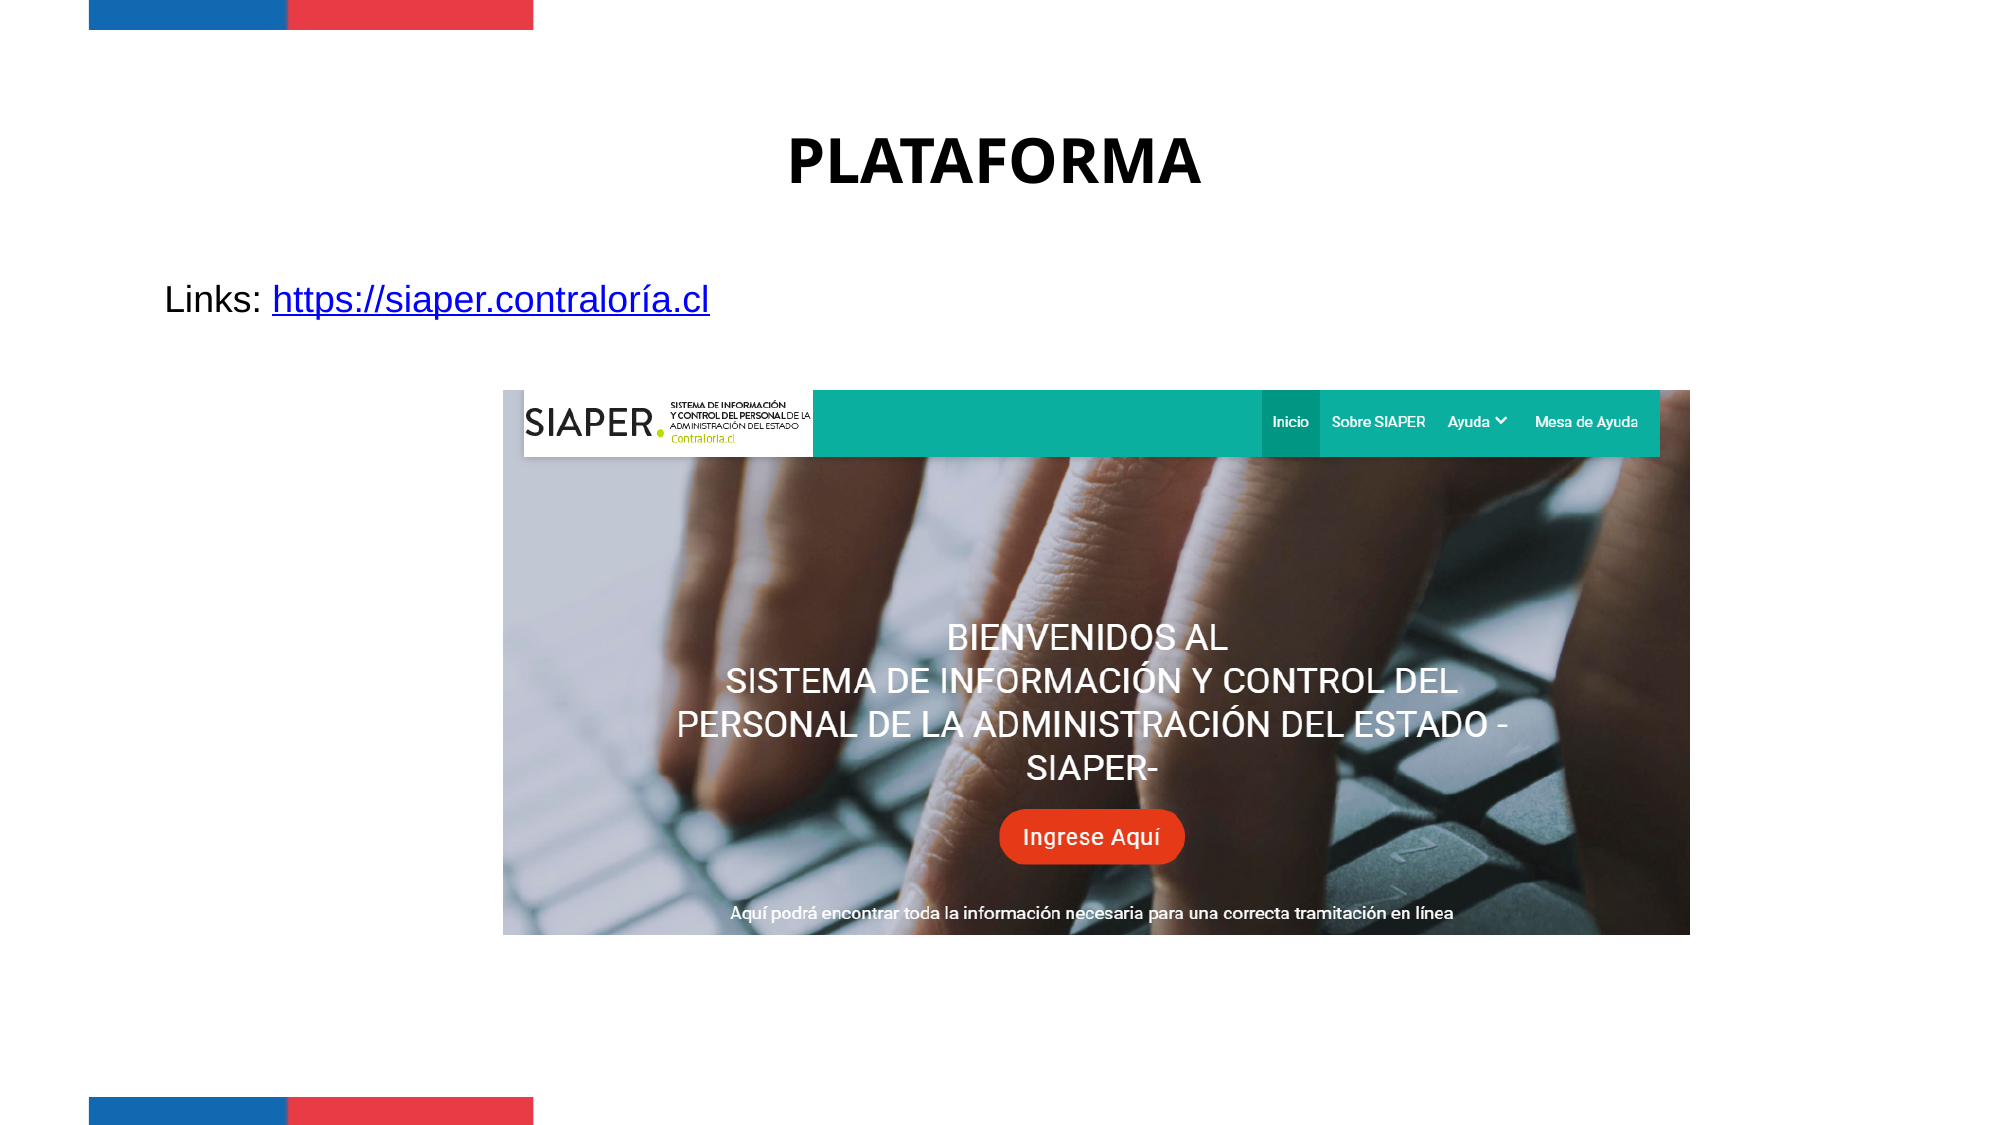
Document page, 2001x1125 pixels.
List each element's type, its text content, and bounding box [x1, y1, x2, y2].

picture [88, 0, 534, 30]
text_box PLATAFORMA [338, 113, 1650, 204]
picture [88, 1097, 534, 1125]
picture [503, 390, 1690, 936]
text_box Links: https://siaper.contraloría.cl [149, 267, 776, 372]
